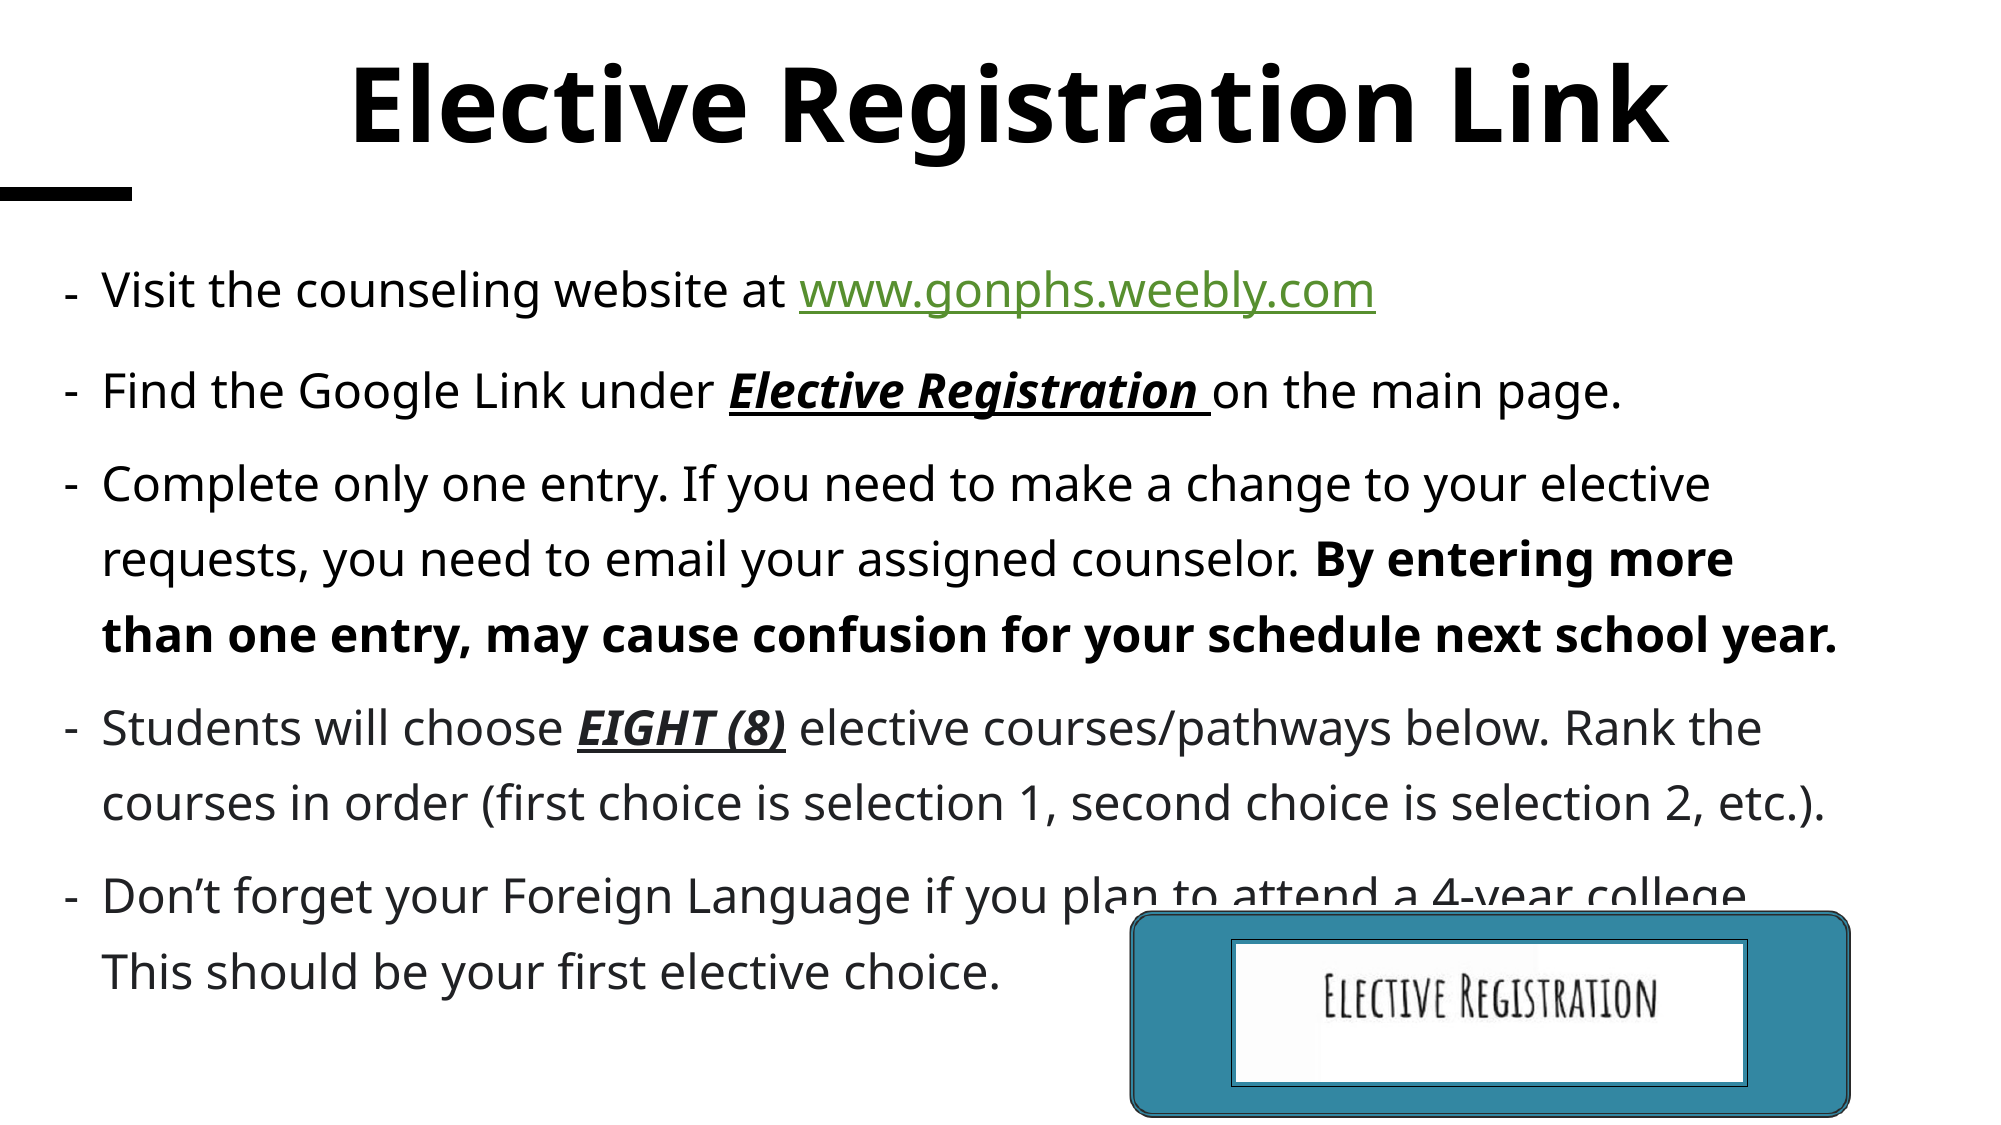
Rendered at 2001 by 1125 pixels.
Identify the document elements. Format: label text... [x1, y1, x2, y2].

list Visit the counseling website at www.gonphs.weebly.com Find the Google Link under Elective Registration on the main page. Complete only one entry. If you need to make a change to your elective requests, you need to email your assigned counselor. By entering more than one entry, may cause confusion for your schedule next school year. Students will choose EIGHT (8) elective courses/pathways below. Rank the courses in order (first choice is selection 1, second choice is selection 2, etc.). Don’t forget your Foreign Language if you plan to attend a 4-year college. This should be your first elective choice. [48, 174, 1873, 1041]
title Elective Registration Link [145, 49, 1873, 174]
picture [1114, 905, 1873, 1124]
